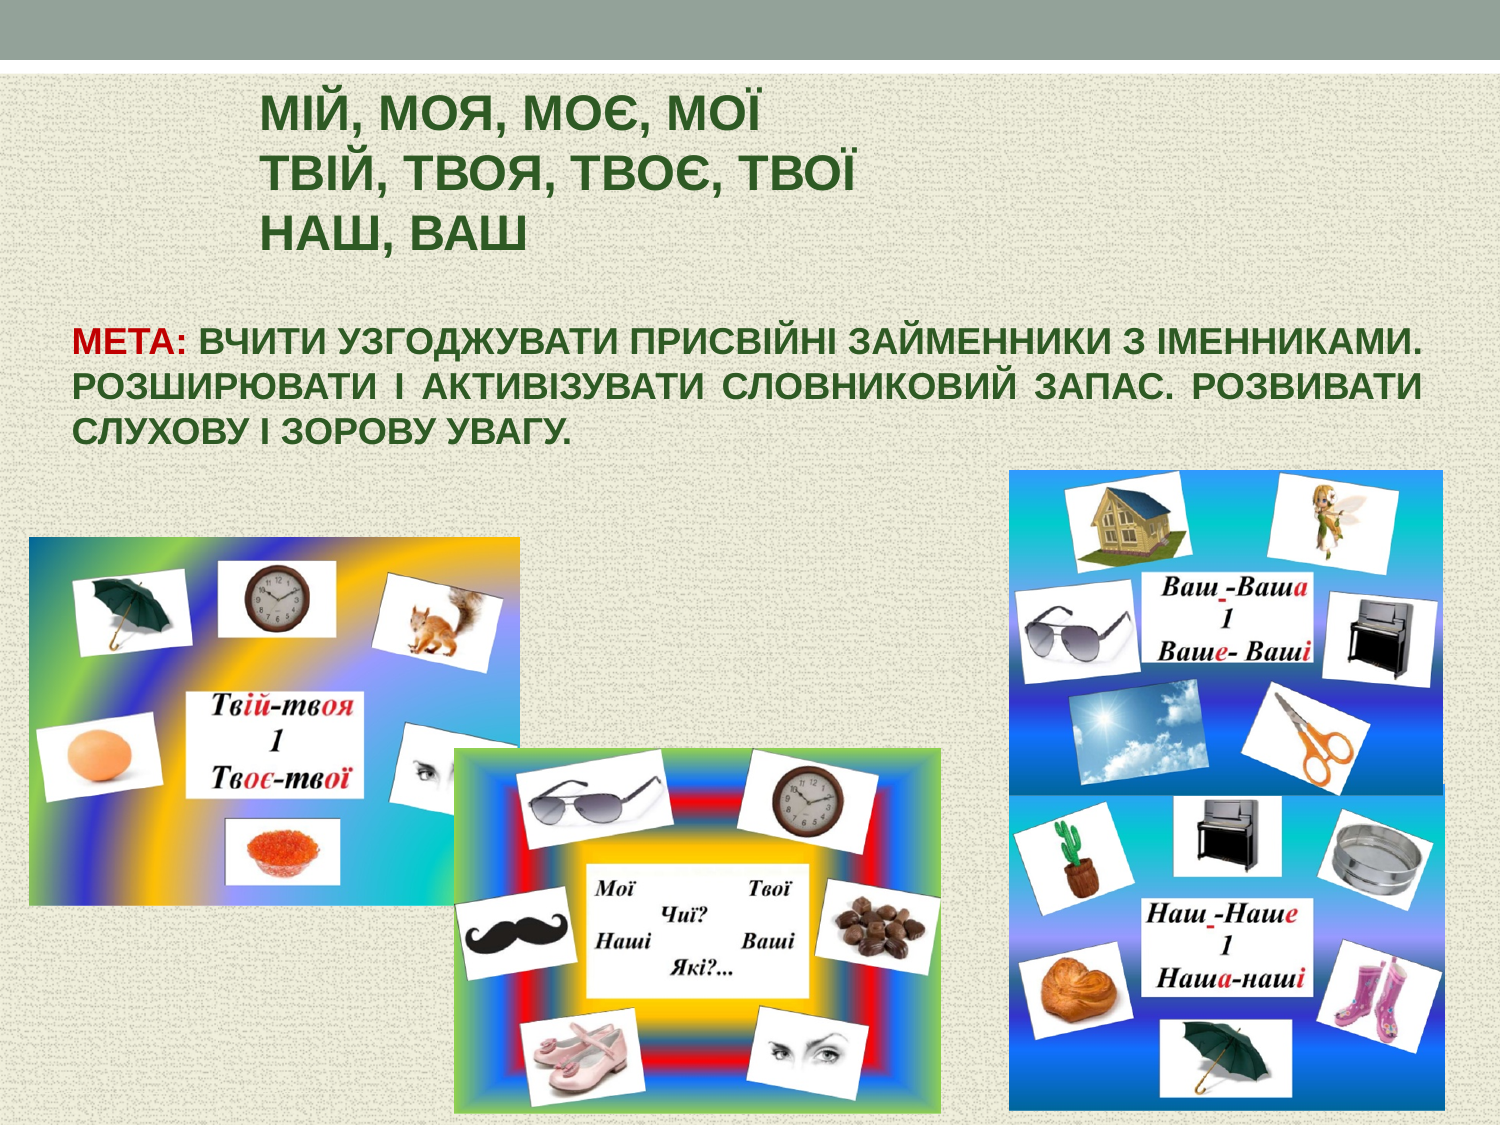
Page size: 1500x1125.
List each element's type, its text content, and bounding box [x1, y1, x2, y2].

text_box МІЙ, МОЯ, МОЄ, МОЇ ТВІЙ, ТВОЯ, ТВОЄ, ТВОЇ НАШ, ВАШ [244, 72, 873, 268]
picture [1009, 470, 1445, 1107]
text_box МЕТА: ВЧИТИ УЗГОДЖУВАТИ ПРИСВІЙНІ ЗАЙМЕННИКИ З ІМЕННИКАМИ. РОЗШИРЮВАТИ І АКТИВІЗУВАТИ СЛОВНИКОВИЙ ЗАПАС. РОЗВИВАТИ СЛУХОВУ І ЗОРОВУ УВАГУ. [56, 310, 1439, 460]
picture [29, 537, 941, 1114]
